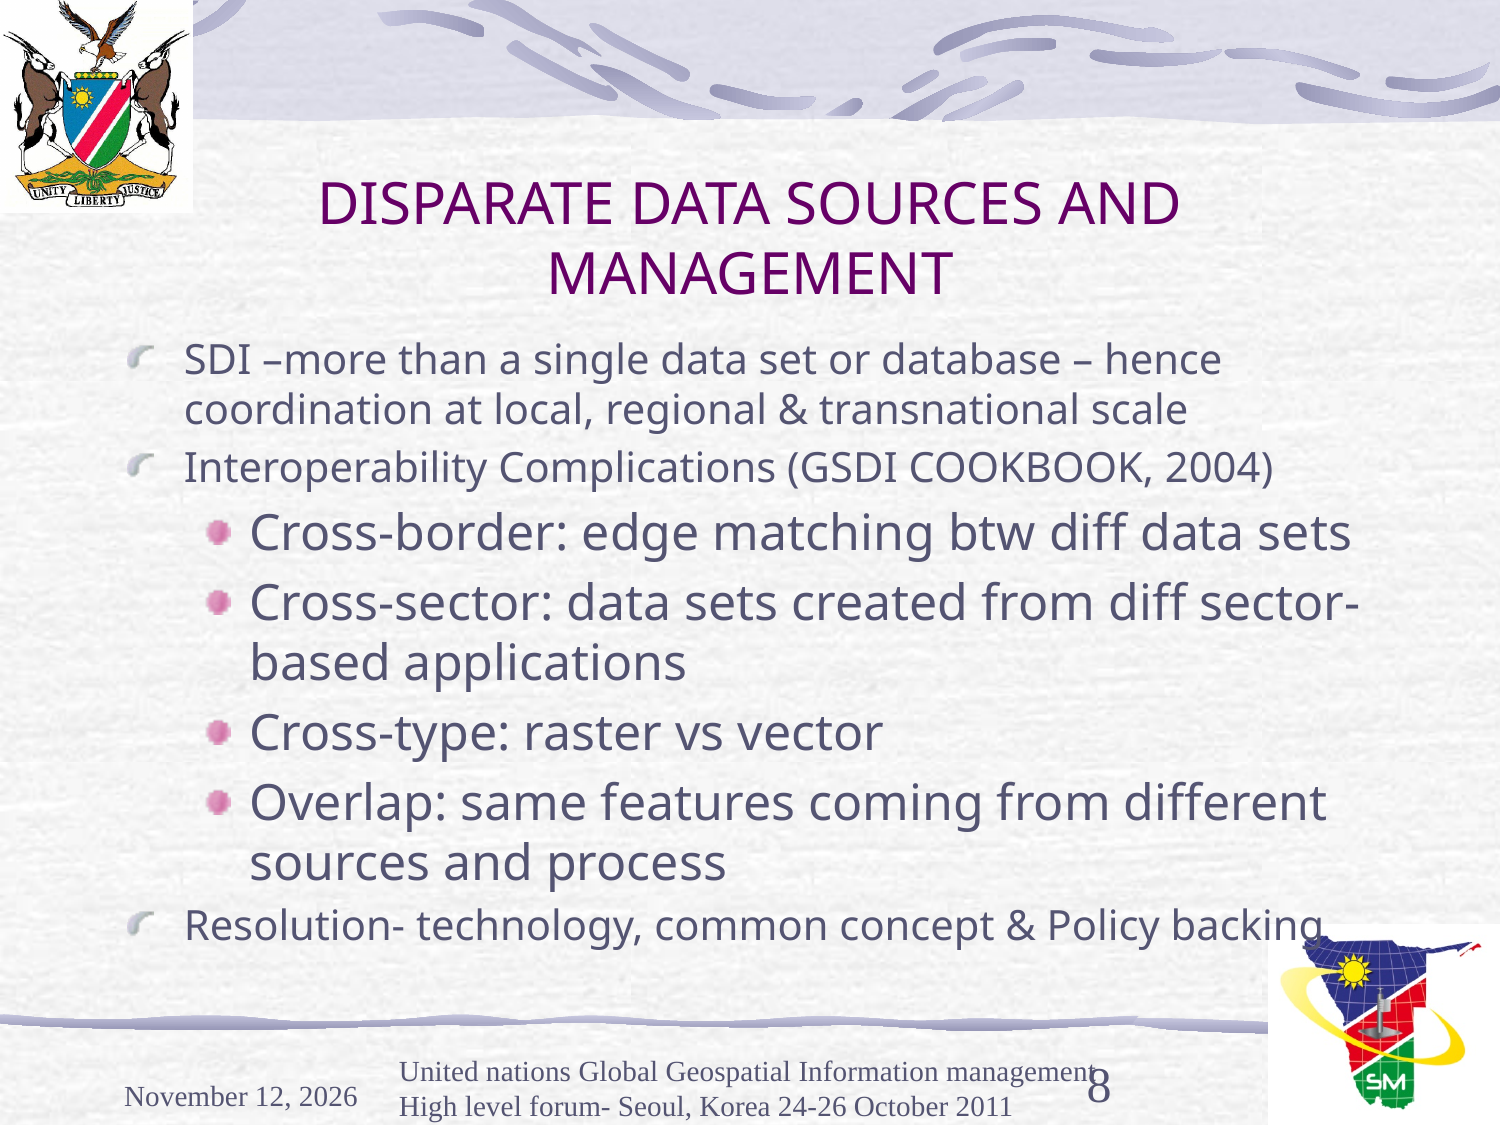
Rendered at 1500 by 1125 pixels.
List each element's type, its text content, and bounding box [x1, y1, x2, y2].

list SDI –more than a single data set or database – hence coordination at local, regional & transnational scale Interoperability Complications (GSDI COOKBOOK, 2004) Cross-border: edge matching btw diff data sets Cross-sector: data sets created from diff sector-based applications Cross-type: raster vs vector Overlap: same features coming from different sources and process Resolution- technology, common concept & Policy backing [112, 324, 1388, 1001]
picture [0, 0, 1500, 1125]
slide_number 8 [1071, 1044, 1385, 1120]
title DISPARATE DATA SOURCES AND MANAGEMENT [112, 125, 1388, 314]
footer United nations Global Geospatial Information management High level forum- Seoul, Korea 24-26 October 2011 [383, 1044, 1071, 1120]
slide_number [108, 1044, 383, 1120]
